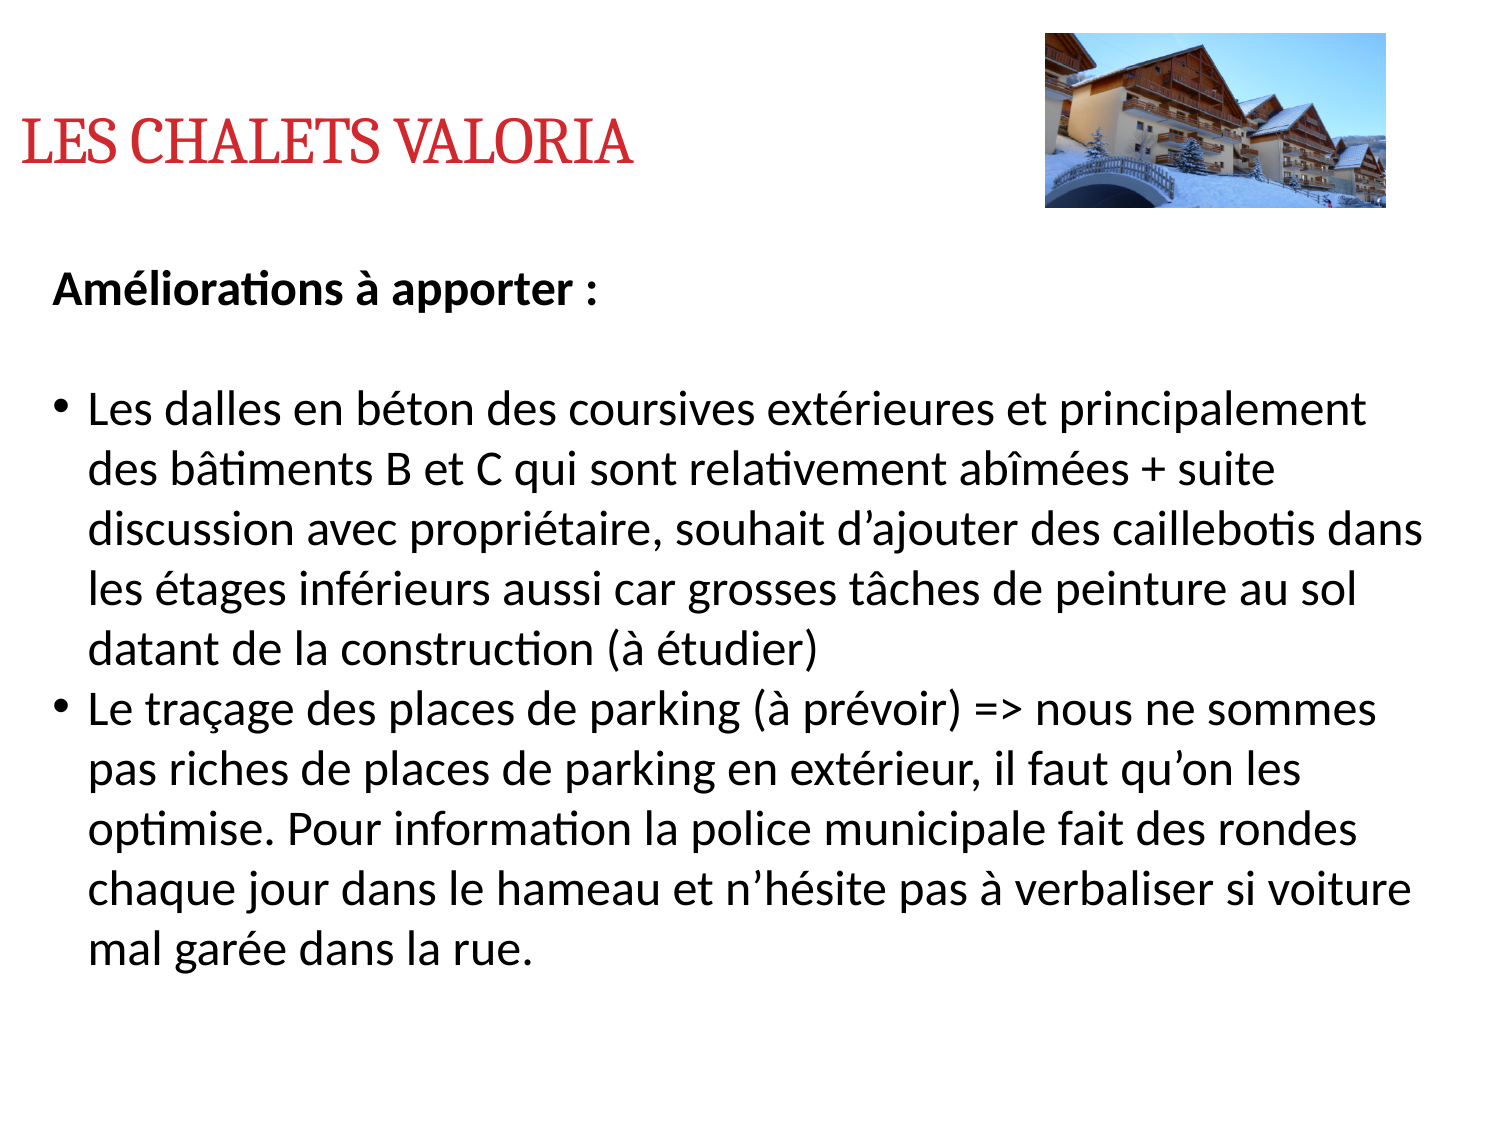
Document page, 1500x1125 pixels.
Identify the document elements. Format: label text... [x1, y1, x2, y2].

text_box Améliorations à apporter : Les dalles en béton des coursives extérieures et principalement des bâtiments B et C qui sont relativement abîmées + suite discussion avec propriétaire, souhait d’ajouter des caillebotis dans les étages inférieurs aussi car grosses tâches de peinture au sol datant de la construction (à étudier) Le traçage des places de parking (à prévoir) => nous ne sommes pas riches de places de parking en extérieur, il faut qu’on les optimise. Pour information la police municipale fait des rondes chaque jour dans le hameau et n’hésite pas à verbaliser si voiture mal garée dans la rue. [37, 248, 1441, 984]
picture [1045, 32, 1386, 209]
text_box LES Chalets valoria [5, 19, 1500, 208]
